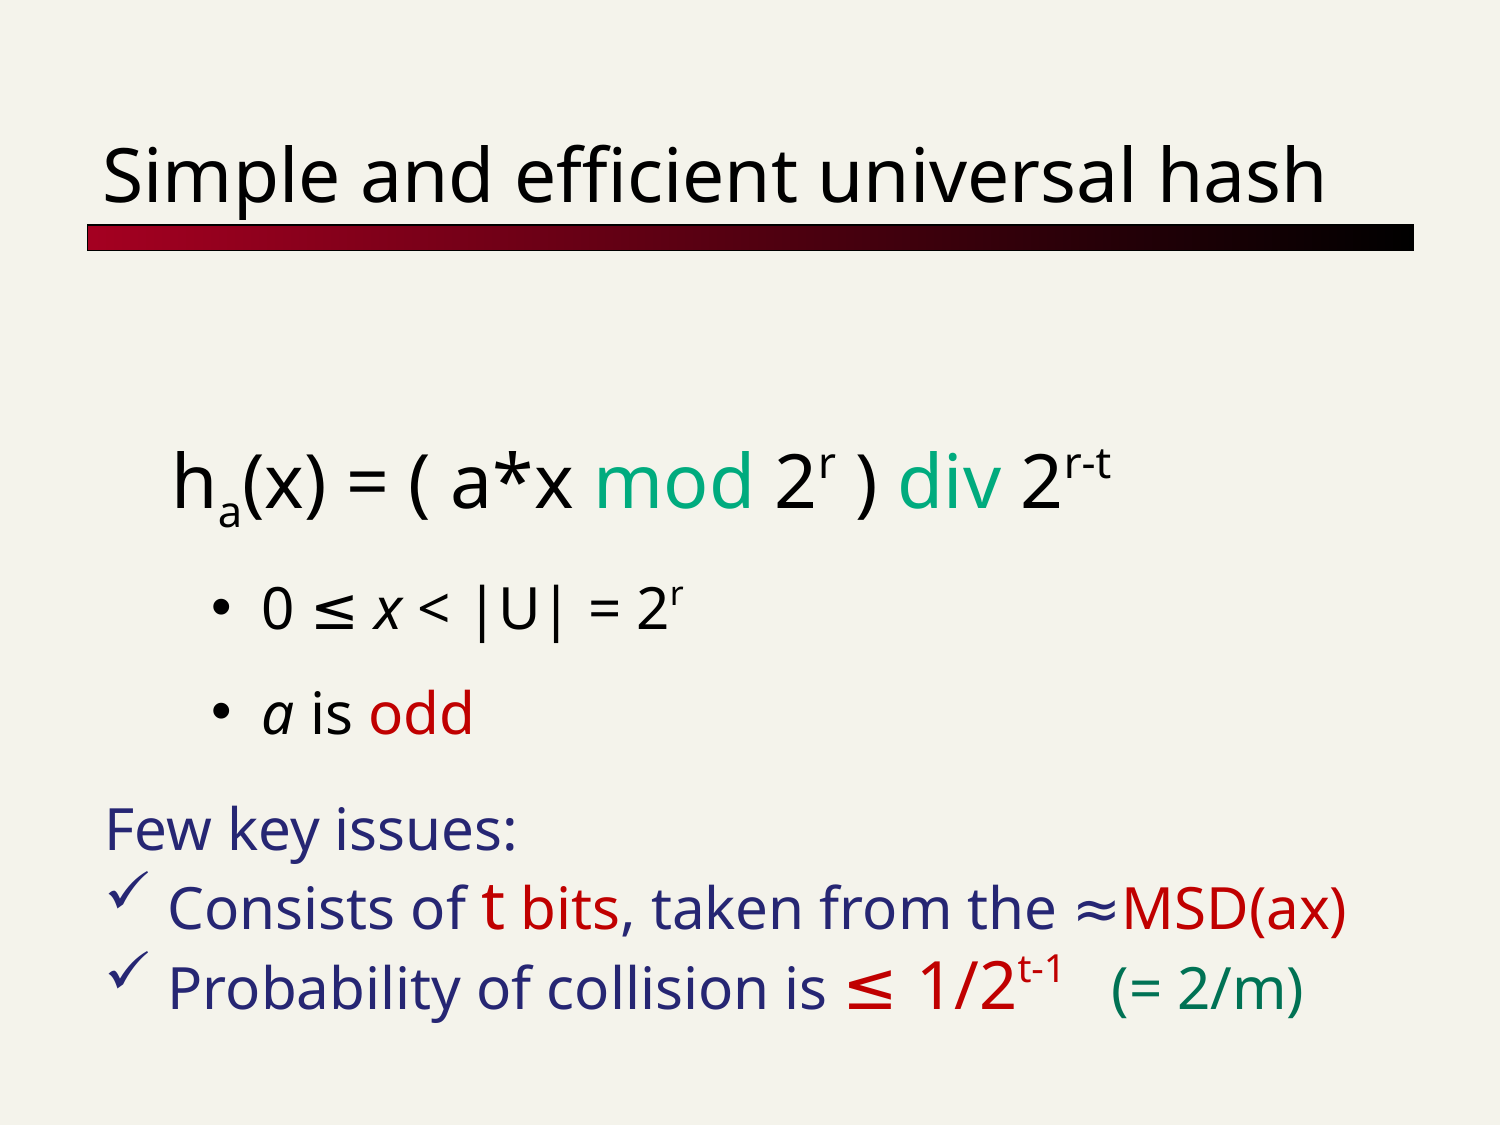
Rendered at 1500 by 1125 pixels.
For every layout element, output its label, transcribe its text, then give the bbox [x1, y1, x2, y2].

text_box ha(x) = ( a*x mod 2r ) div 2r-t 0 ≤ x < |U| = 2r a is odd [81, 374, 1407, 859]
title Simple and efficient universal hash [87, 62, 1413, 226]
text_box Few key issues: Consists of t bits, taken from the ≈MSD(ax) Probability of collision is ≤ 1/2t-1 (= 2/m) [89, 785, 1363, 1030]
